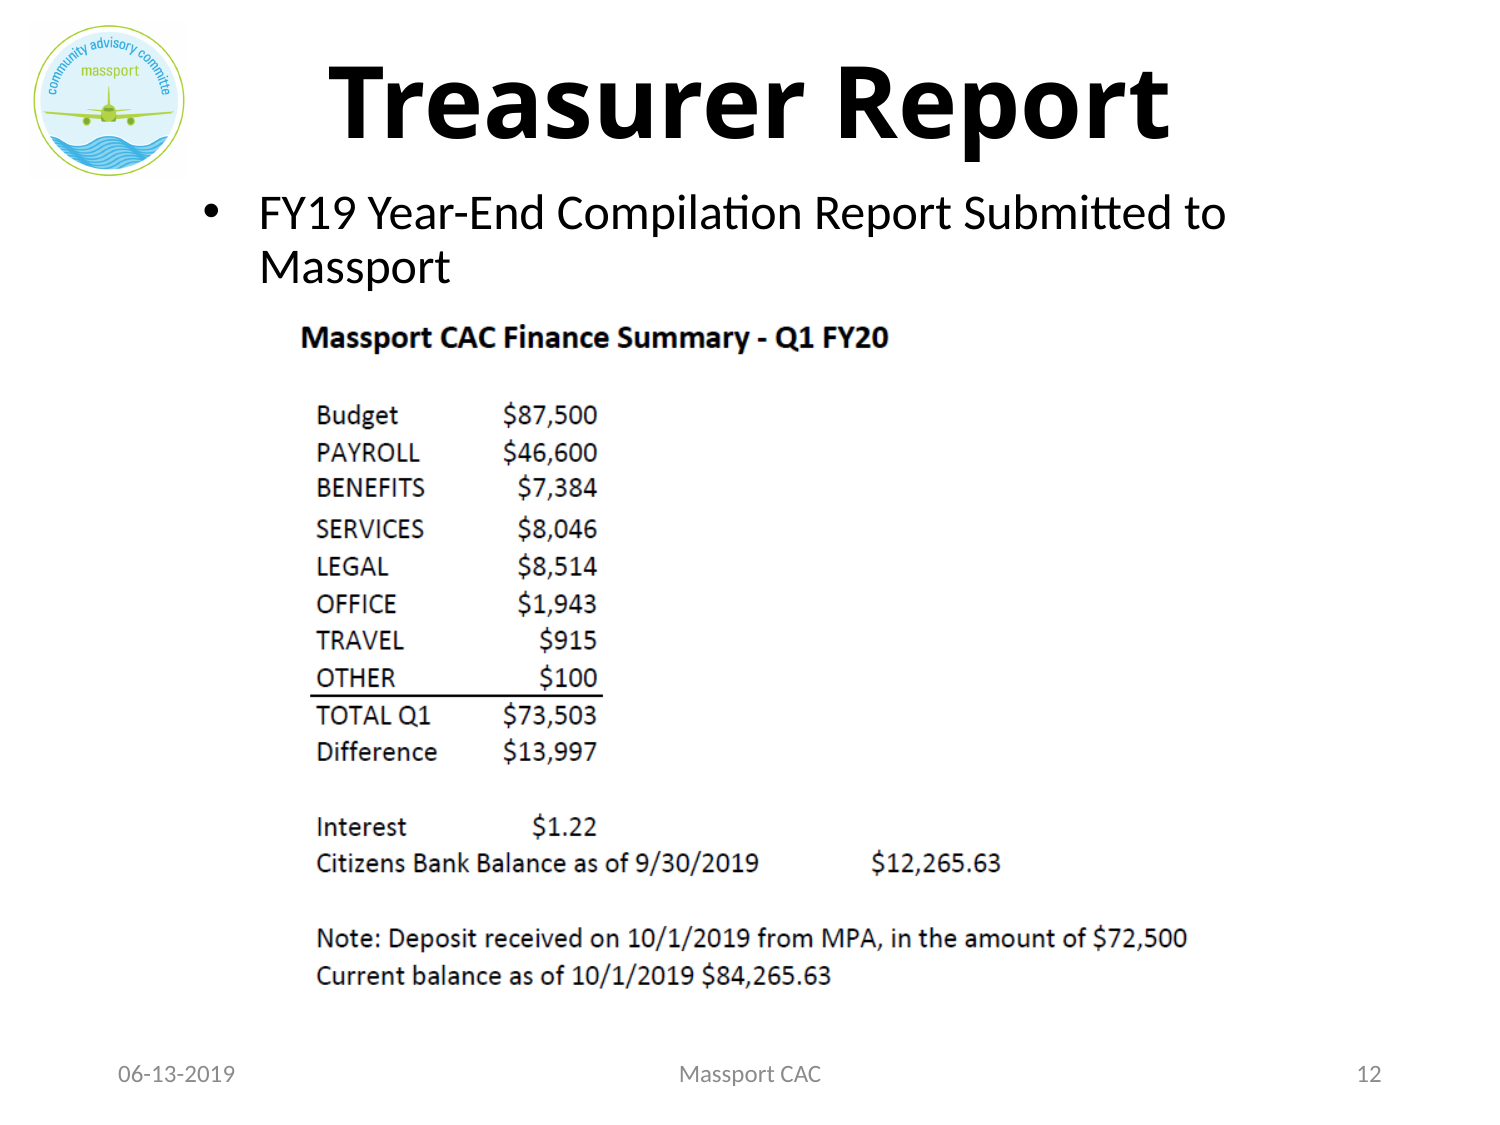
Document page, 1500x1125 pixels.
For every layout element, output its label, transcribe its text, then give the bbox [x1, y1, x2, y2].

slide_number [103, 1042, 441, 1103]
subtitle FY19 Year-End Compilation Report Submitted to Massport [187, 178, 1313, 335]
slide_number 12 [1059, 1042, 1397, 1103]
picture [284, 308, 1215, 1010]
title Treasurer Report [188, 55, 1313, 168]
footer Massport CAC [496, 1042, 1004, 1103]
picture [28, 22, 188, 179]
